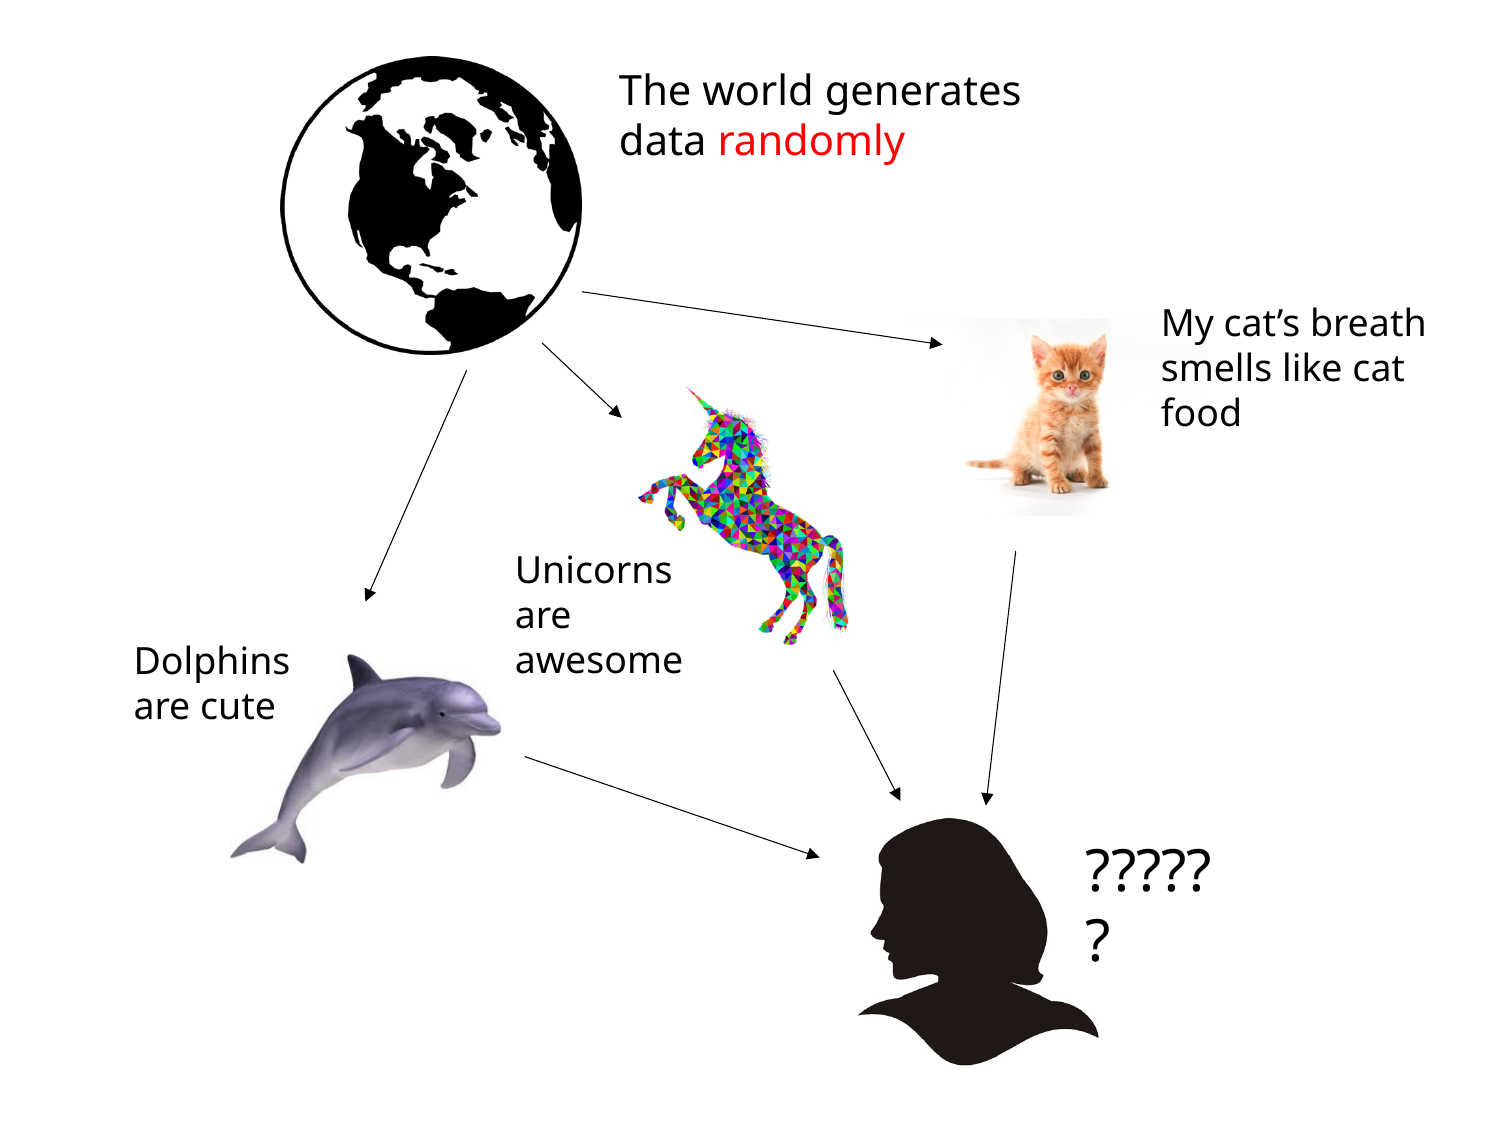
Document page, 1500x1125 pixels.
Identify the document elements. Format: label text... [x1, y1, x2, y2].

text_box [365, 370, 467, 602]
picture [280, 56, 582, 355]
picture [638, 386, 849, 645]
text_box ?????? [1124, 825, 1247, 981]
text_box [833, 670, 901, 801]
text_box The world generates data randomly [604, 56, 1049, 172]
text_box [524, 756, 820, 858]
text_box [985, 551, 1016, 806]
picture [808, 772, 1124, 1085]
text_box Dolphins are cute [118, 629, 329, 735]
picture [909, 317, 1207, 516]
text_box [542, 342, 622, 418]
picture [230, 654, 501, 864]
text_box Unicorns are awesome [500, 538, 752, 688]
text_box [581, 291, 943, 345]
text_box My cat’s breath smells like cat food [1146, 291, 1485, 442]
